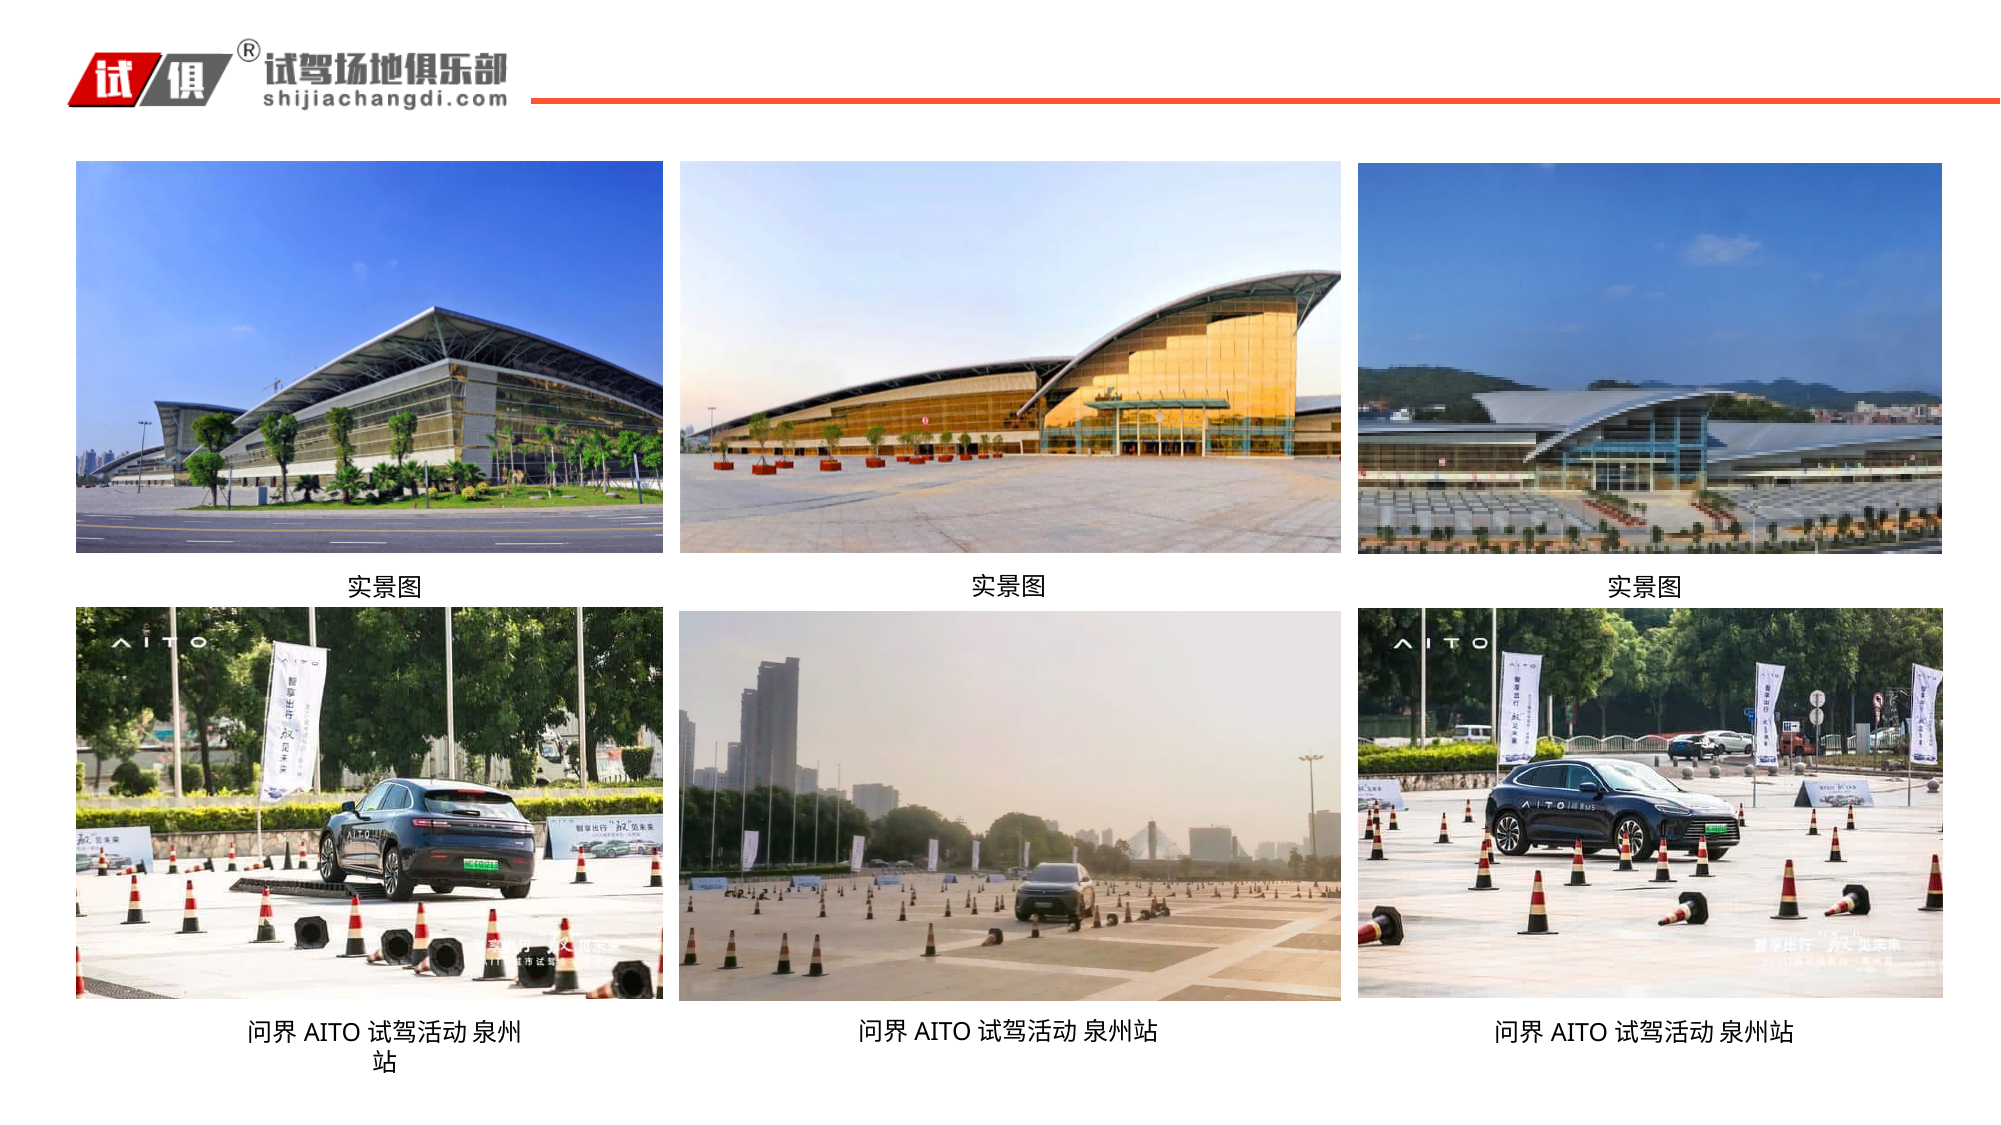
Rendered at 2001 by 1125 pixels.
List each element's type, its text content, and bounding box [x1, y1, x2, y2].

picture [76, 607, 663, 999]
text_box 实景图 [1476, 564, 1814, 608]
text_box 问界AITO试驾活动 泉州站 [221, 1009, 549, 1084]
picture [1358, 163, 1943, 555]
picture [679, 161, 1342, 553]
picture [679, 611, 1342, 1001]
picture [1358, 608, 1943, 998]
picture [76, 161, 663, 553]
text_box 问界AITO试驾活动 泉州站 [1476, 1009, 1814, 1055]
text_box 实景图 [221, 563, 549, 607]
text_box 实景图 [803, 562, 1214, 608]
text_box 问界AITO试驾活动 泉州站 [803, 1008, 1214, 1053]
picture [53, 35, 531, 123]
